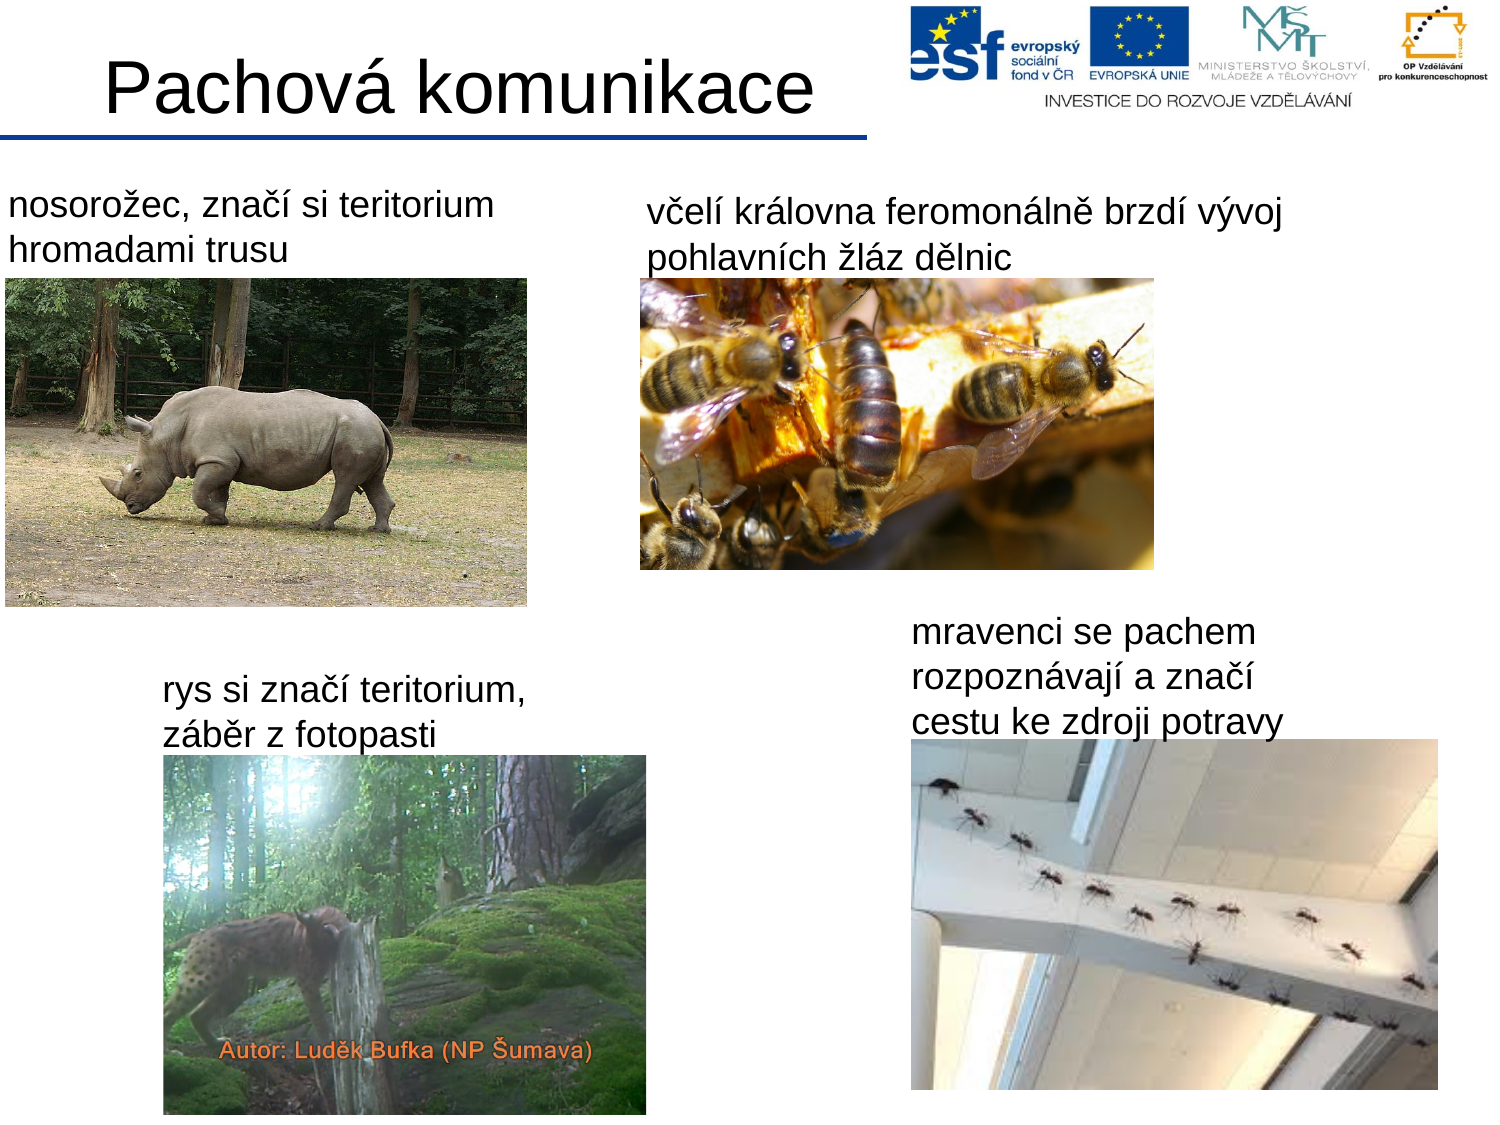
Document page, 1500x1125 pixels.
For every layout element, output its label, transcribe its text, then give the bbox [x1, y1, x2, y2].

text_box Pachová komunikace [88, 31, 928, 136]
picture [163, 755, 647, 1115]
text_box mravenci se pachem rozpoznávají a značí cestu ke zdroji potravy [896, 600, 1310, 750]
picture [911, 739, 1438, 1090]
picture [5, 278, 527, 607]
text_box včelí královna feromonálně brzdí vývoj pohlavních žláz dělnic [631, 180, 1306, 285]
text_box nosorožec, značí si teritorium hromadami trusu [0, 172, 539, 278]
picture [892, 0, 1500, 118]
text_box rys si značí teritorium, záběr z fotopasti [147, 657, 631, 762]
picture [639, 278, 1154, 570]
